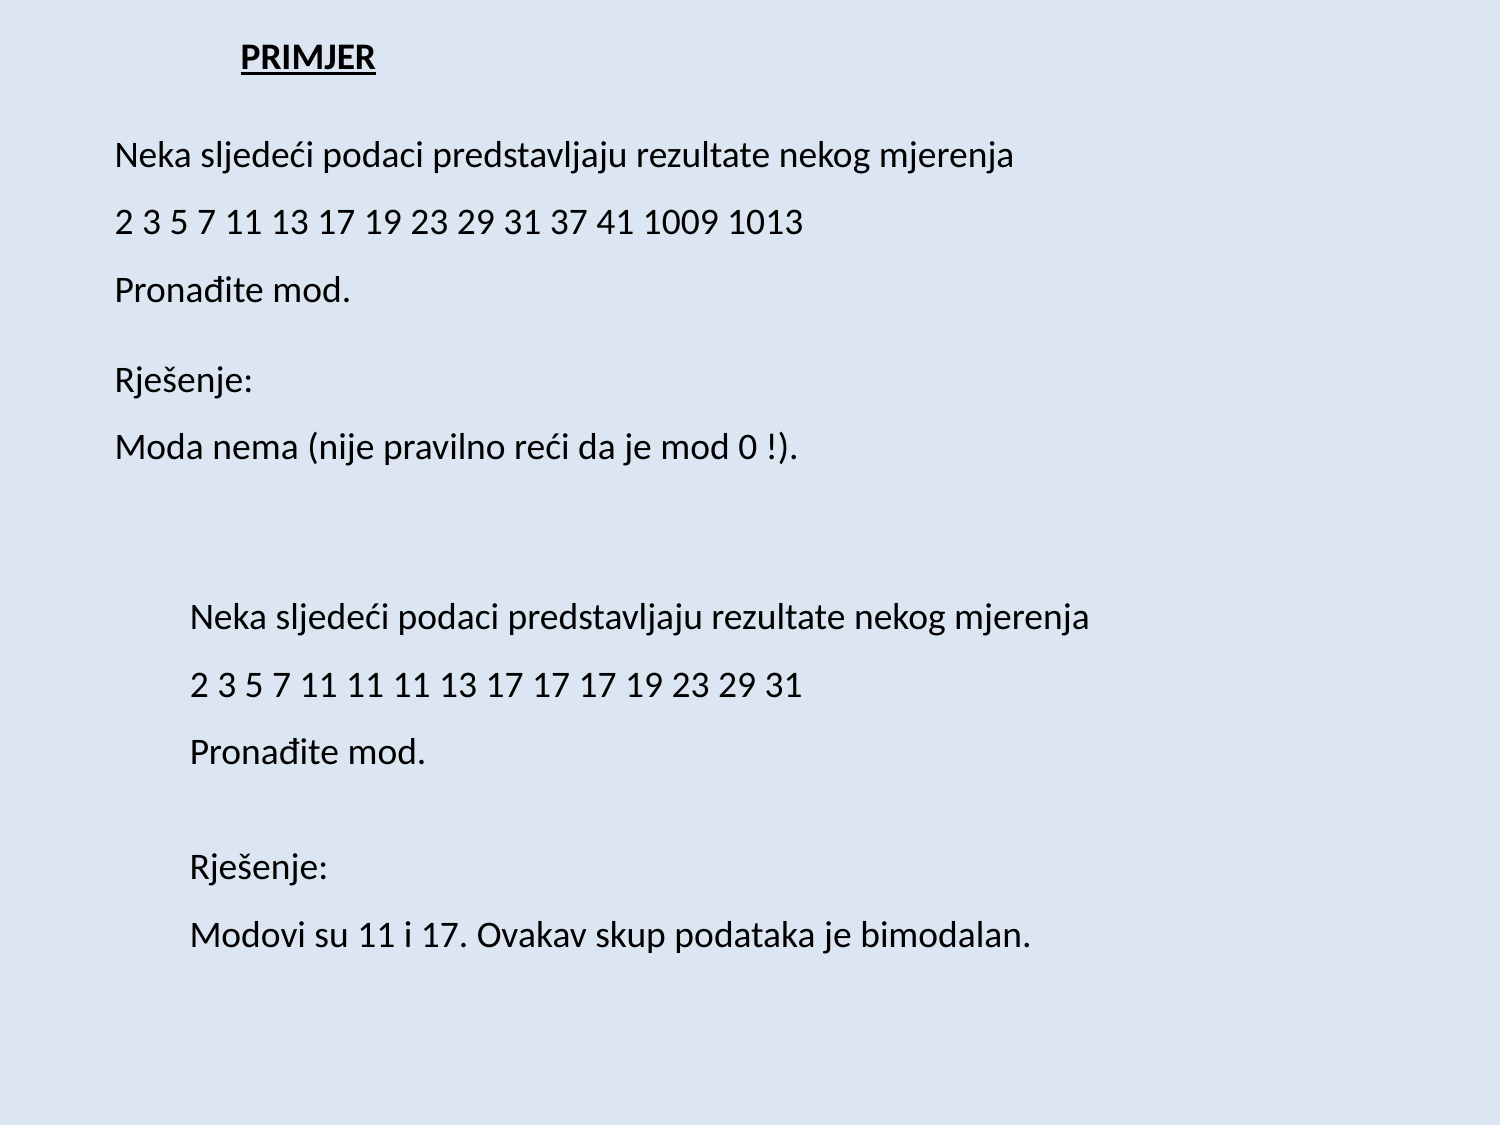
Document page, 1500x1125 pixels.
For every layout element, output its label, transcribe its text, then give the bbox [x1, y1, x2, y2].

text_box PRIMJER [225, 24, 392, 85]
text_box Rješenje: Modovi su 11 i 17. Ovakav skup podataka je bimodalan. [174, 812, 1363, 963]
text_box Neka sljedeći podaci predstavljaju rezultate nekog mjerenja 2 3 5 7 11 13 17 19 23 29 31 37 41 1009 1013 Pronađite mod. [99, 99, 1225, 318]
text_box Rješenje: Moda nema (nije pravilno reći da je mod 0 !). [99, 324, 850, 475]
text_box Neka sljedeći podaci predstavljaju rezultate nekog mjerenja 2 3 5 7 11 11 11 13 17 17 17 19 23 29 31 Pronađite mod. [174, 562, 1500, 780]
